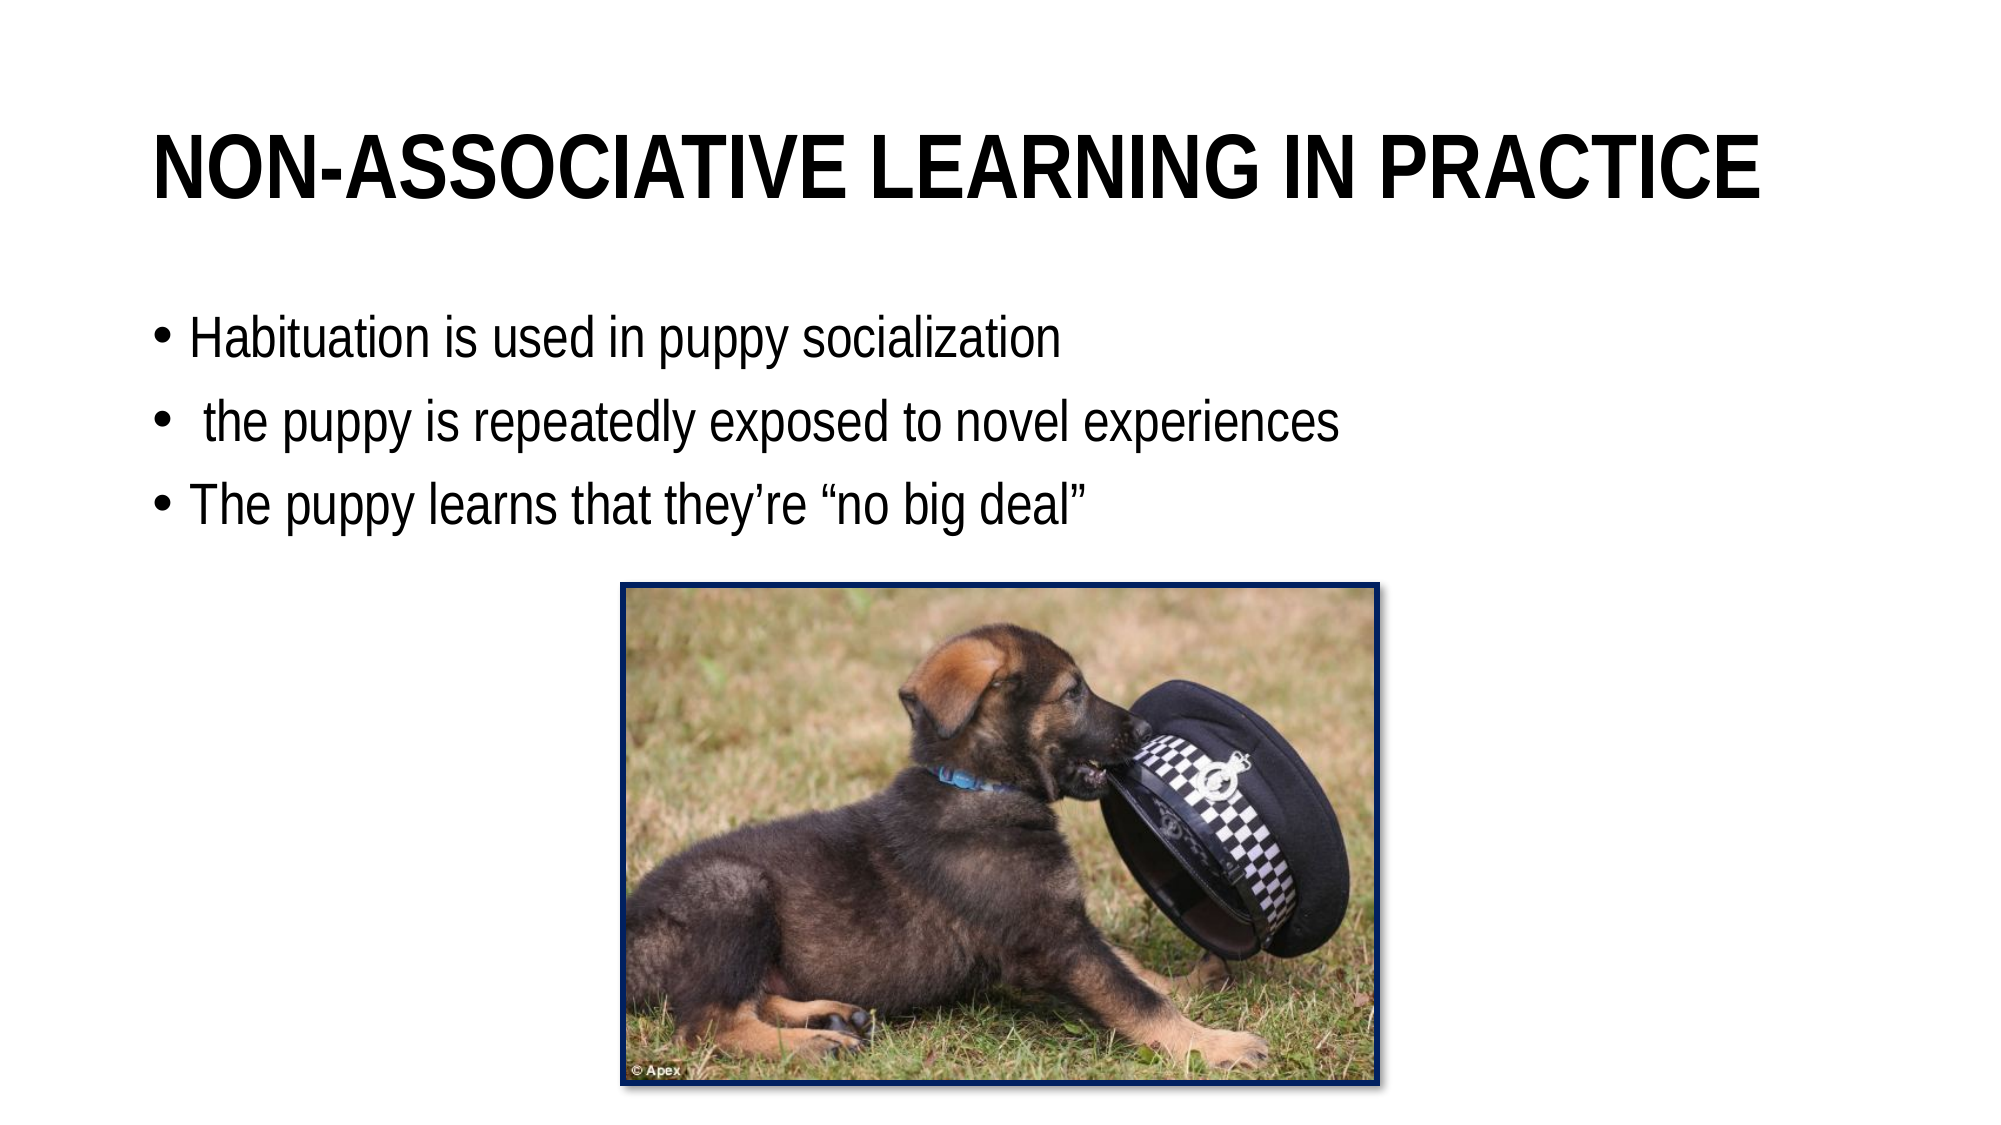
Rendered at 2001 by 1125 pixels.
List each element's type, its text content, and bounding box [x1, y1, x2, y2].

list Habituation is used in puppy socialization the puppy is repeatedly exposed to novel experiences The puppy learns that they’re “no big deal” [137, 299, 1863, 1014]
title NON-ASSOCIATIVE LEARNING IN PRACTICE [137, 59, 1863, 278]
picture [626, 588, 1374, 1080]
